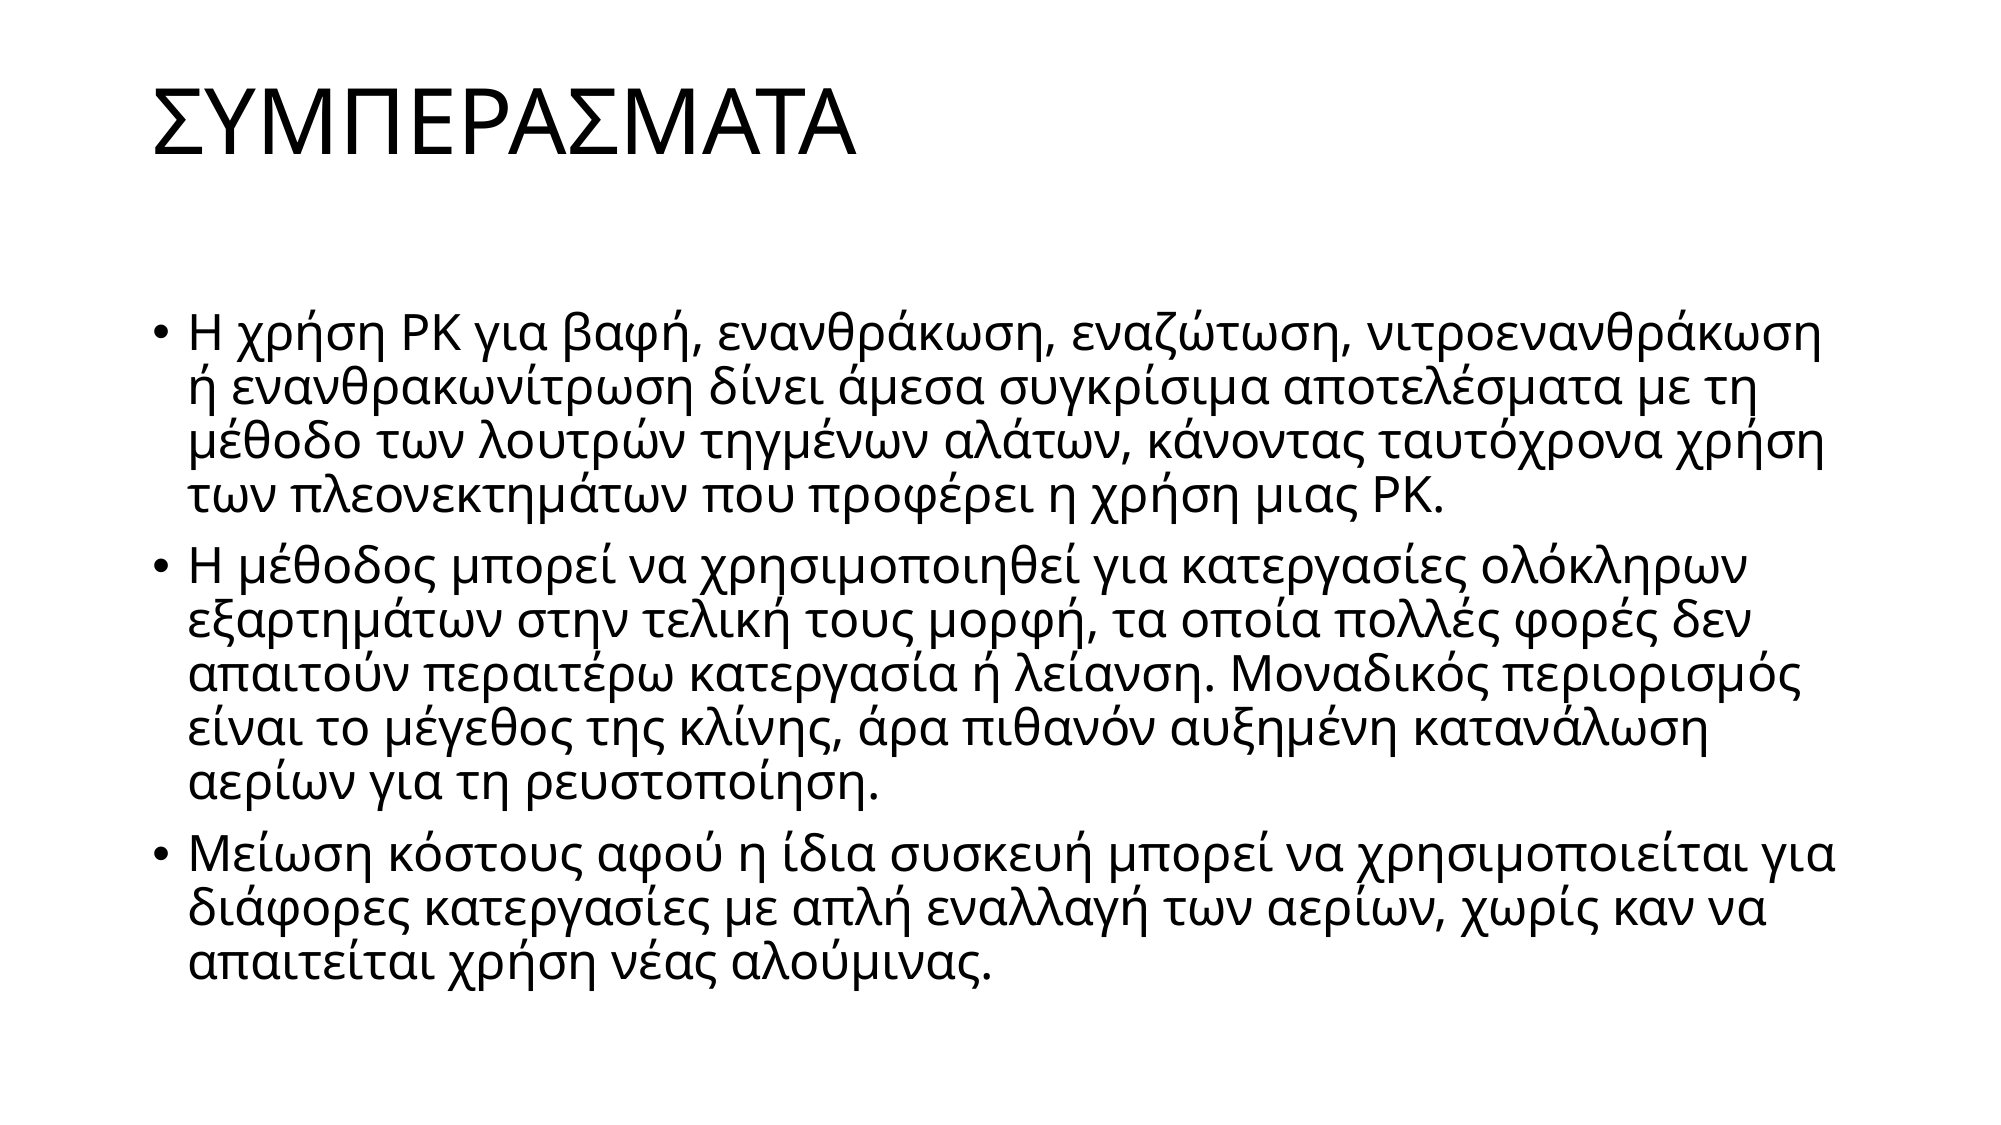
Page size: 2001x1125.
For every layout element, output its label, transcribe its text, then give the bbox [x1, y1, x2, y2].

list Η χρήση ΡΚ για βαφή, ενανθράκωση, εναζώτωση, νιτροενανθράκωση ή ενανθρακωνίτρωση δίνει άμεσα συγκρίσιμα αποτελέσματα με τη μέθοδο των λουτρών τηγμένων αλάτων, κάνοντας ταυτόχρονα χρήση των πλεονεκτημάτων που προφέρει η χρήση μιας ΡΚ. Η μέθοδος μπορεί να χρησιμοποιηθεί για κατεργασίες ολόκληρων εξαρτημάτων στην τελική τους μορφή, τα οποία πολλές φορές δεν απαιτούν περαιτέρω κατεργασία ή λείανση. Μοναδικός περιορισμός είναι το μέγεθος της κλίνης, άρα πιθανόν αυξημένη κατανάλωση αερίων για τη ρευστοποίηση. Μείωση κόστους αφού η ίδια συσκευή μπορεί να χρησιμοποιείται για διάφορες κατεργασίες με απλή εναλλαγή των αερίων, χωρίς καν να απαιτείται χρήση νέας αλούμινας. [137, 299, 1863, 1014]
title ΣΥΜΠΕΡΑΣΜΑΤΑ [137, 59, 1863, 191]
